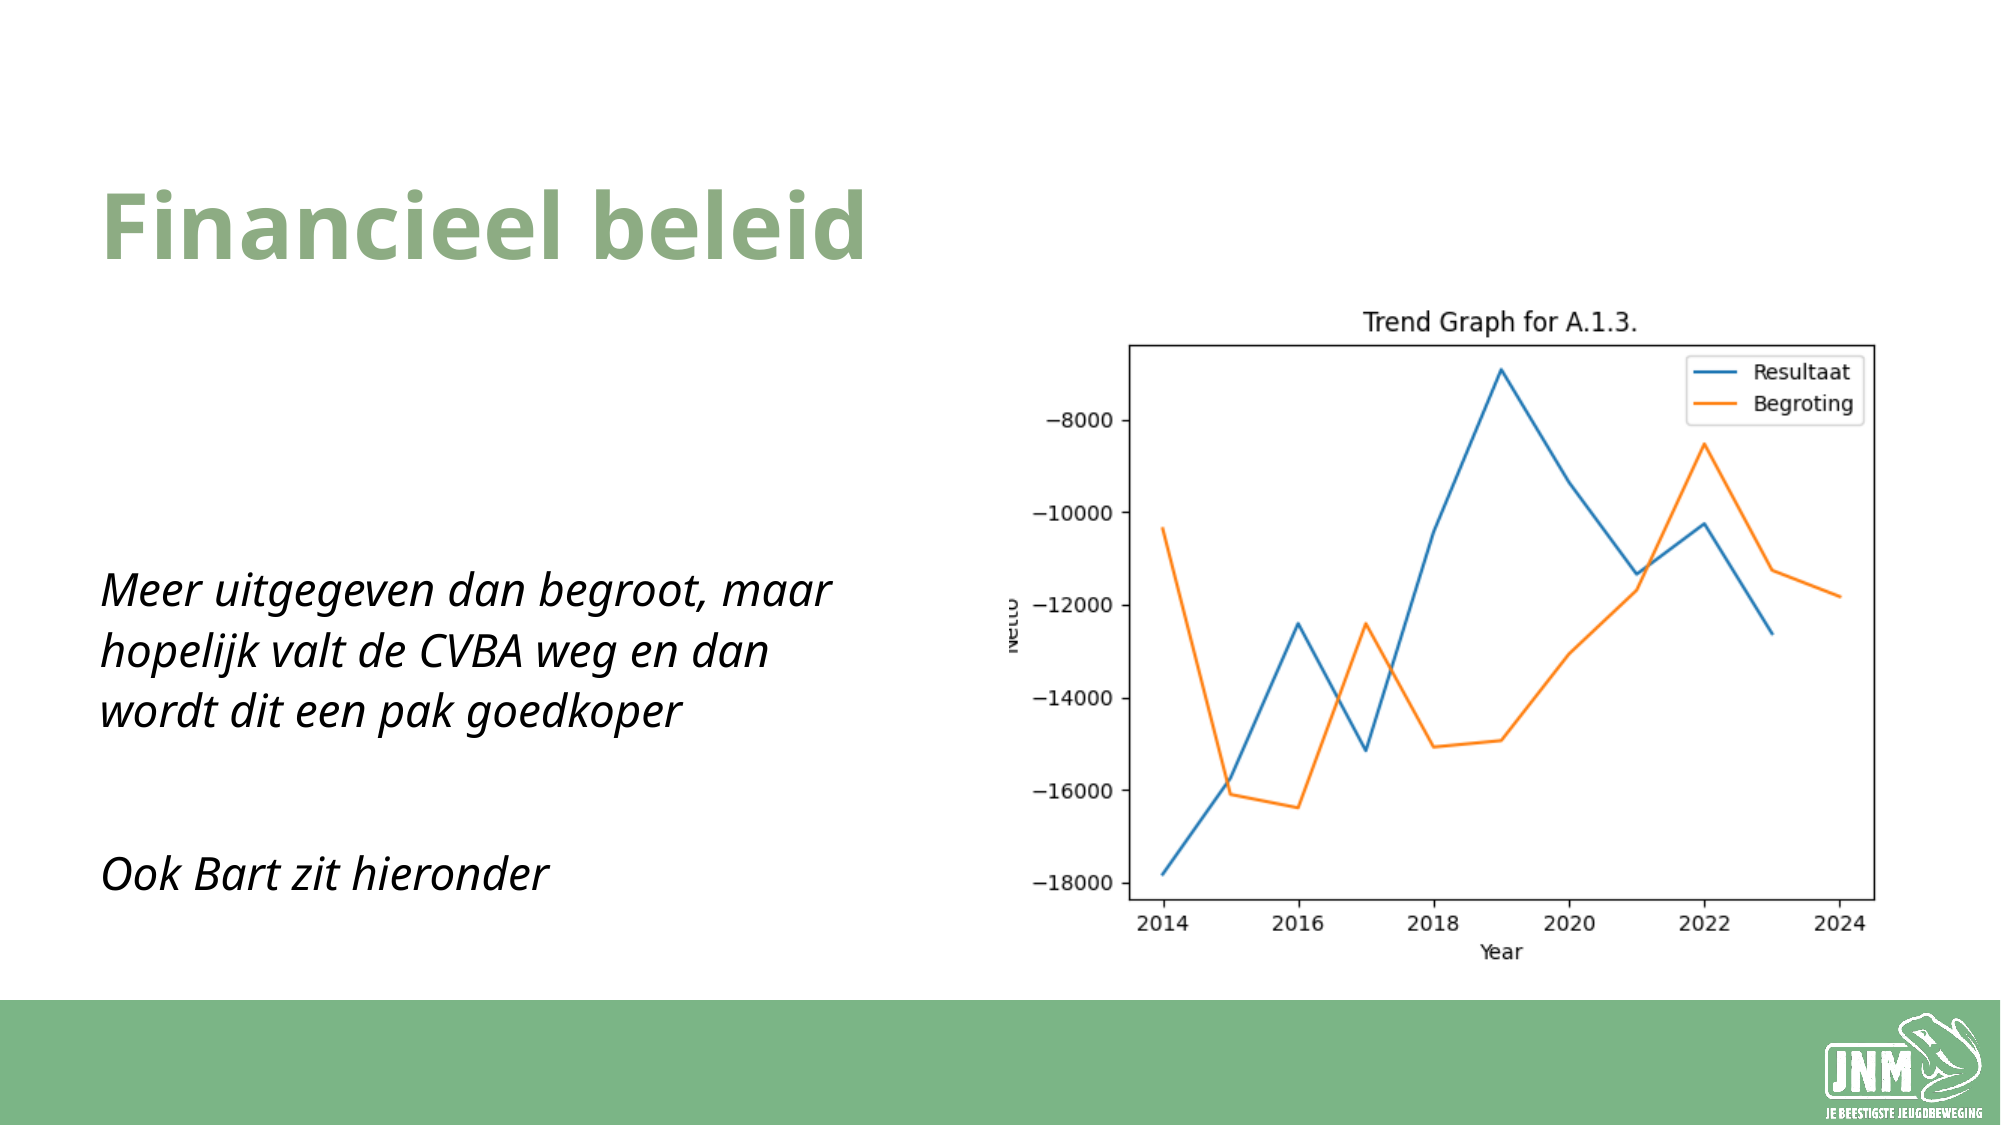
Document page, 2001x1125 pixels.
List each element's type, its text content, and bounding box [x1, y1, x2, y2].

picture [1806, 997, 2000, 1125]
picture [1009, 258, 1970, 979]
list Meer uitgegeven dan begroot, maar hopelijk valt de CVBA weg en dan wordt dit een pak goedkoper Ook Bart zit hieronder [84, 547, 909, 963]
title Financieel beleid [84, 160, 909, 533]
